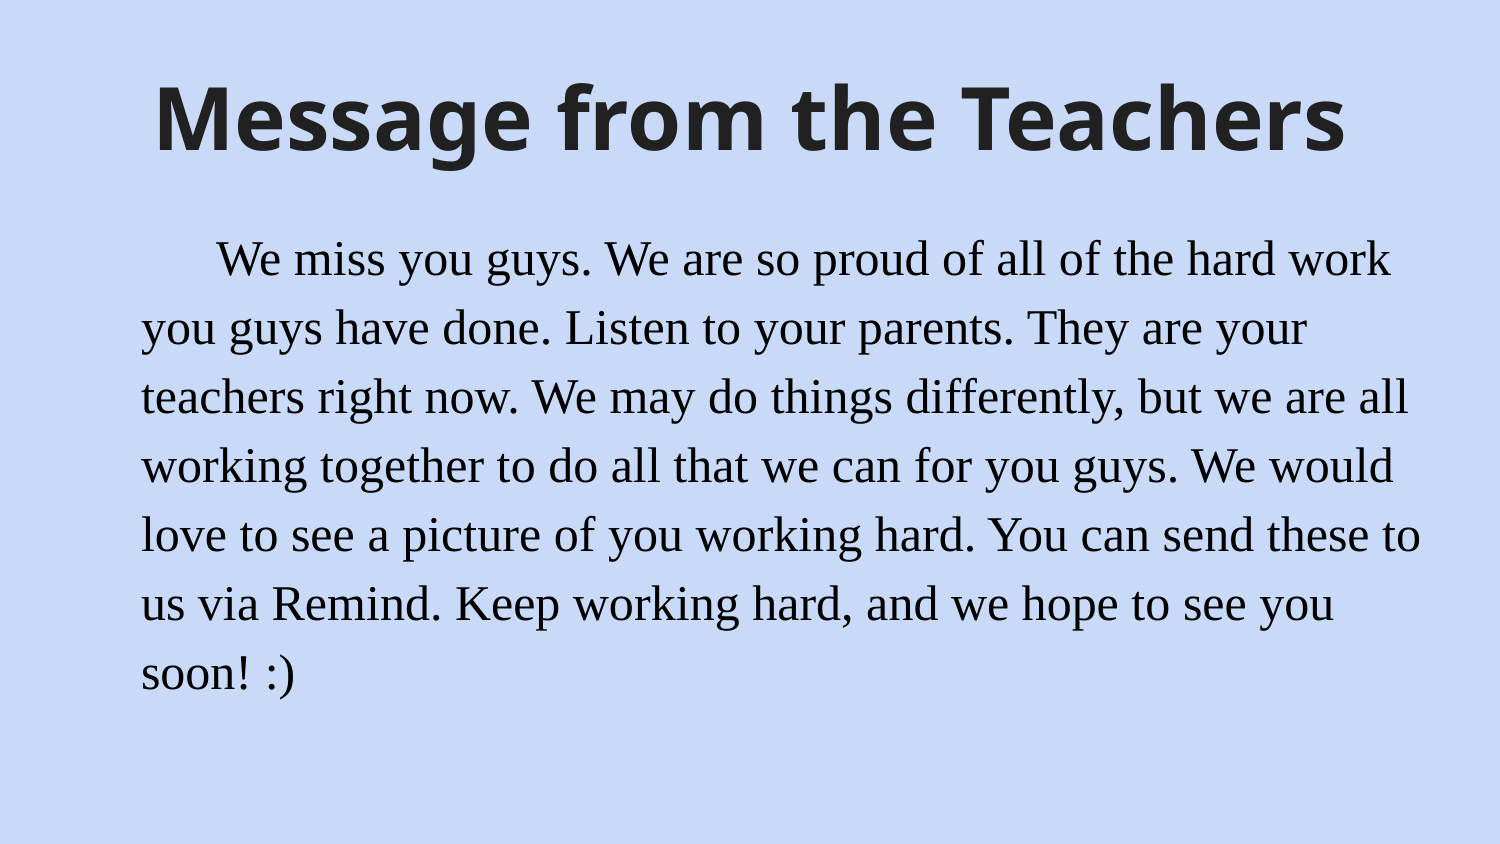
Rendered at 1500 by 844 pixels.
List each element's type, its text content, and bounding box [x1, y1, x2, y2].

title Message from the Teachers [51, 48, 1449, 180]
list We miss you guys. We are so proud of all of the hard work you guys have done. Listen to your parents. They are your teachers right now. We may do things differently, but we are all working together to do all that we can for you guys. We would love to see a picture of you working hard. You can send these to us via Remind. Keep working hard, and we hope to see you soon! :) [51, 201, 1449, 750]
